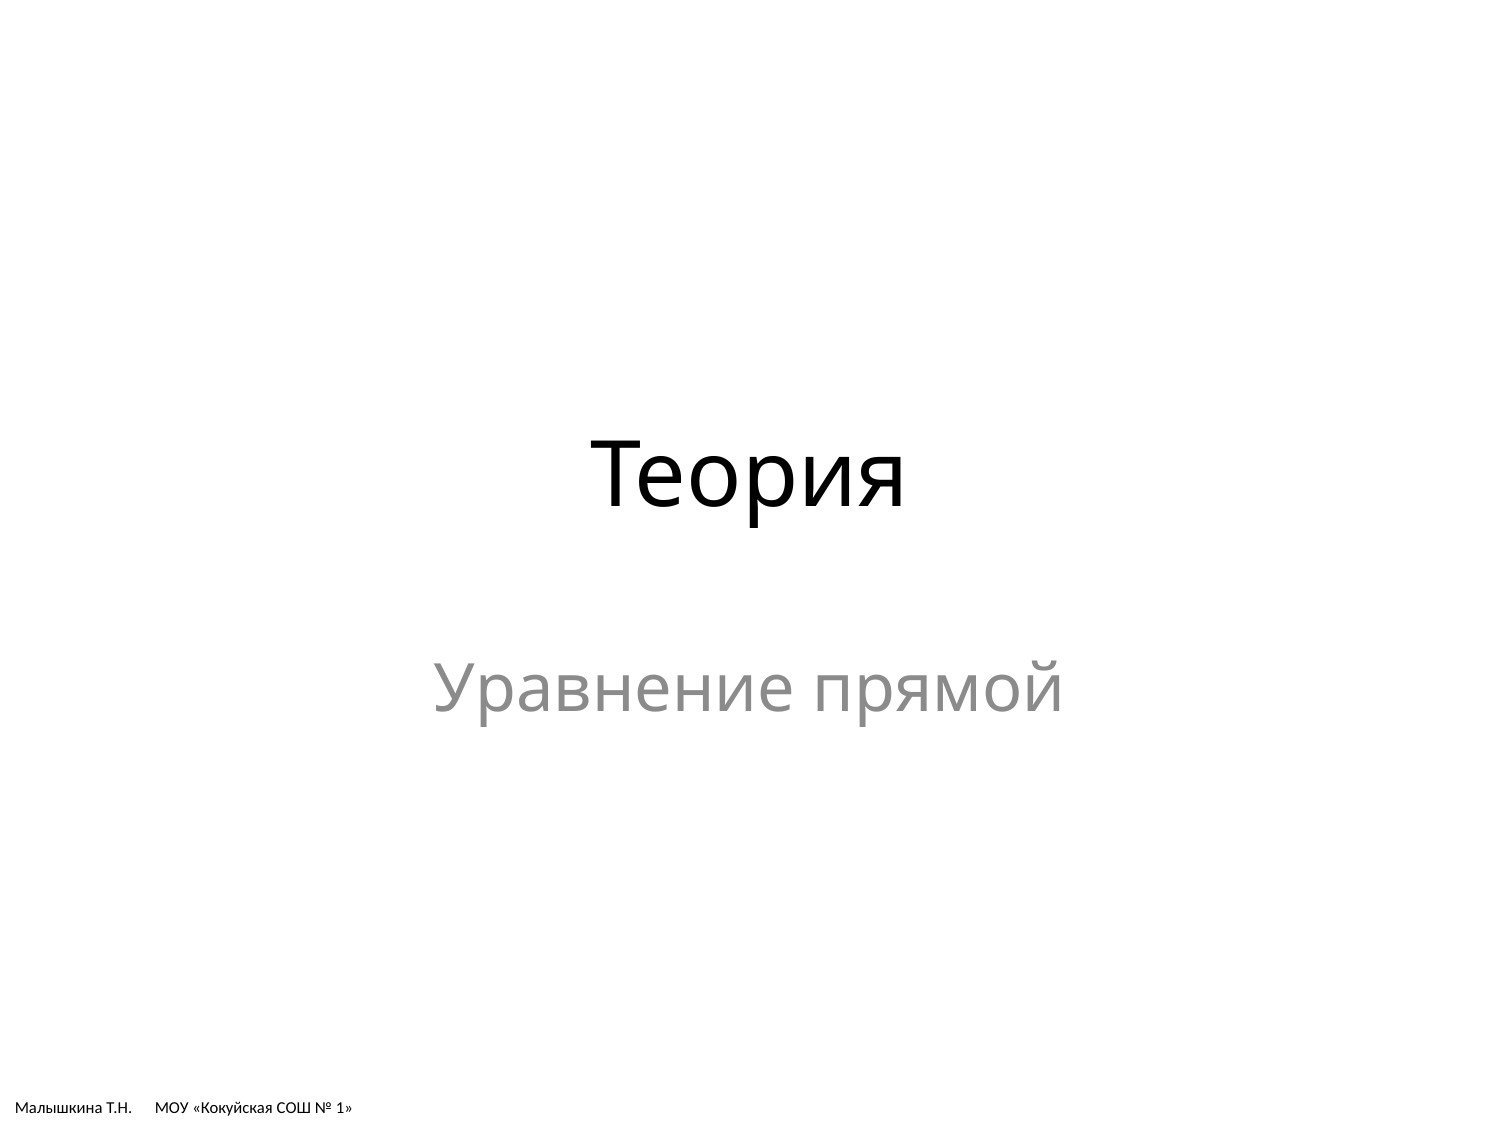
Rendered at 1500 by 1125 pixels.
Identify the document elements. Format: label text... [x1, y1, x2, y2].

text_box Малышкина Т.Н. МОУ «Кокуйская СОШ № 1» [0, 1089, 973, 1125]
subtitle Уравнение прямой [225, 637, 1275, 925]
title Теория [112, 349, 1388, 591]
